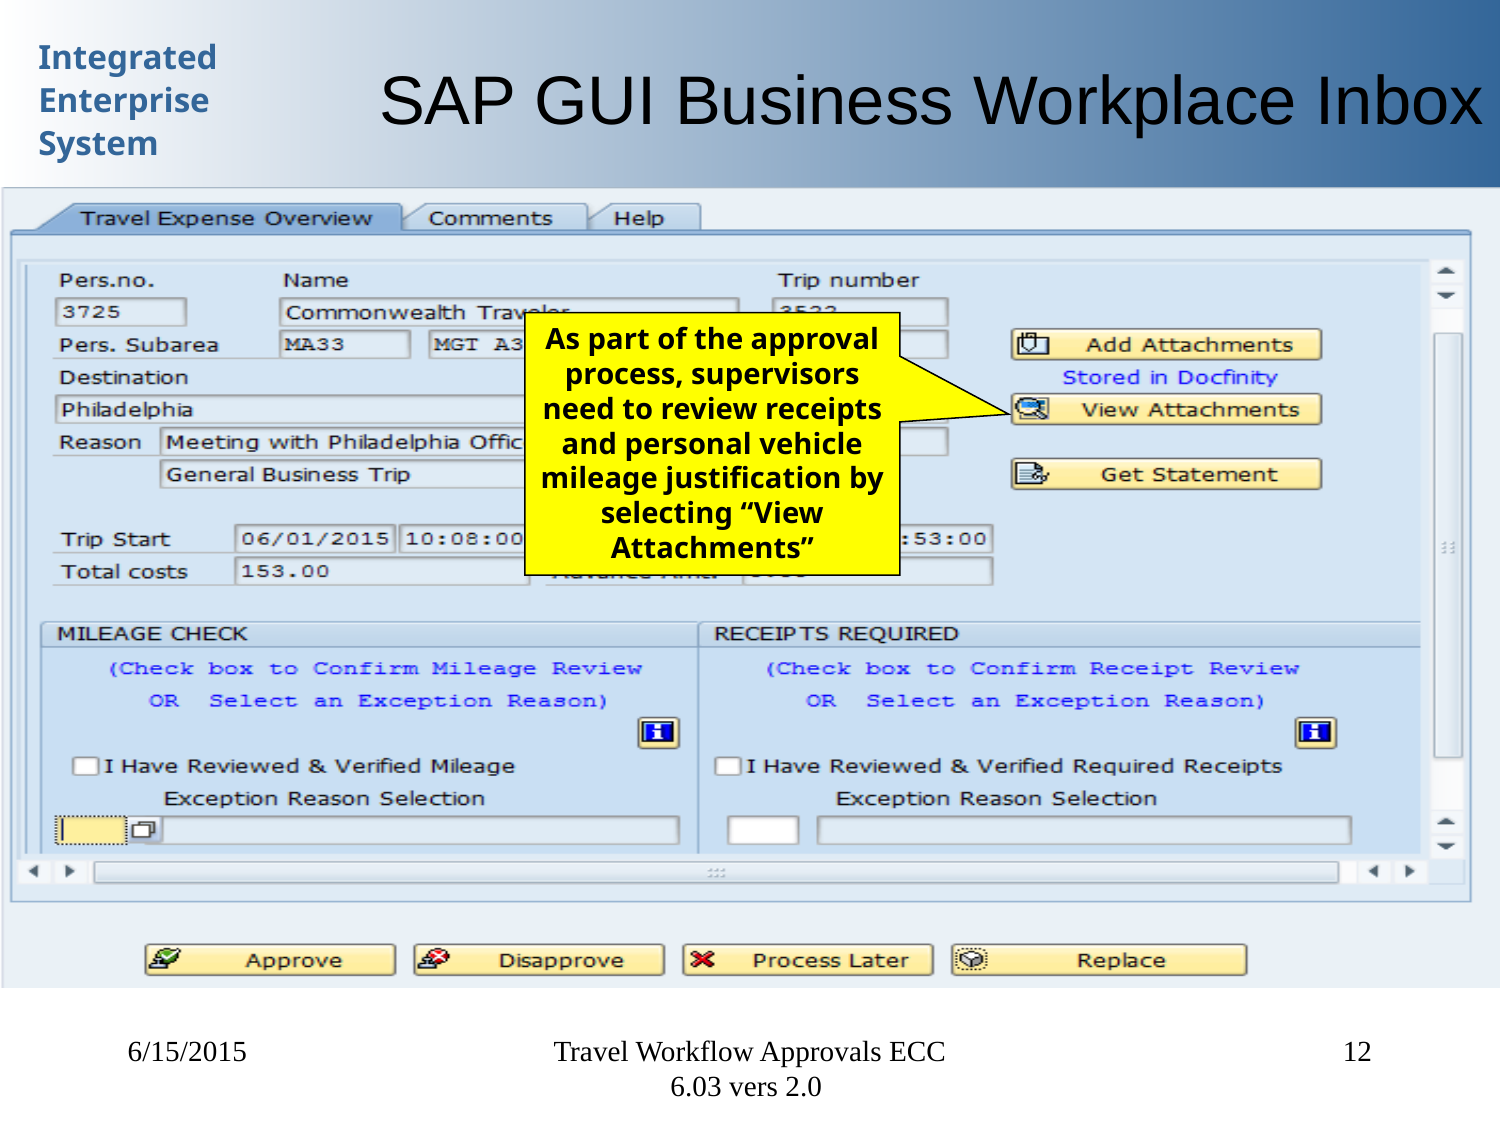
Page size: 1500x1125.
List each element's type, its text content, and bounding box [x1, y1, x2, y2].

footer Travel Workflow Approvals ECC 6.03 vers 2.0 [512, 1024, 988, 1101]
slide_number 12 [1074, 1024, 1388, 1101]
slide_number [112, 1024, 426, 1101]
title SAP GUI Business Workplace Inbox [275, 31, 1500, 163]
picture [0, 187, 1500, 988]
